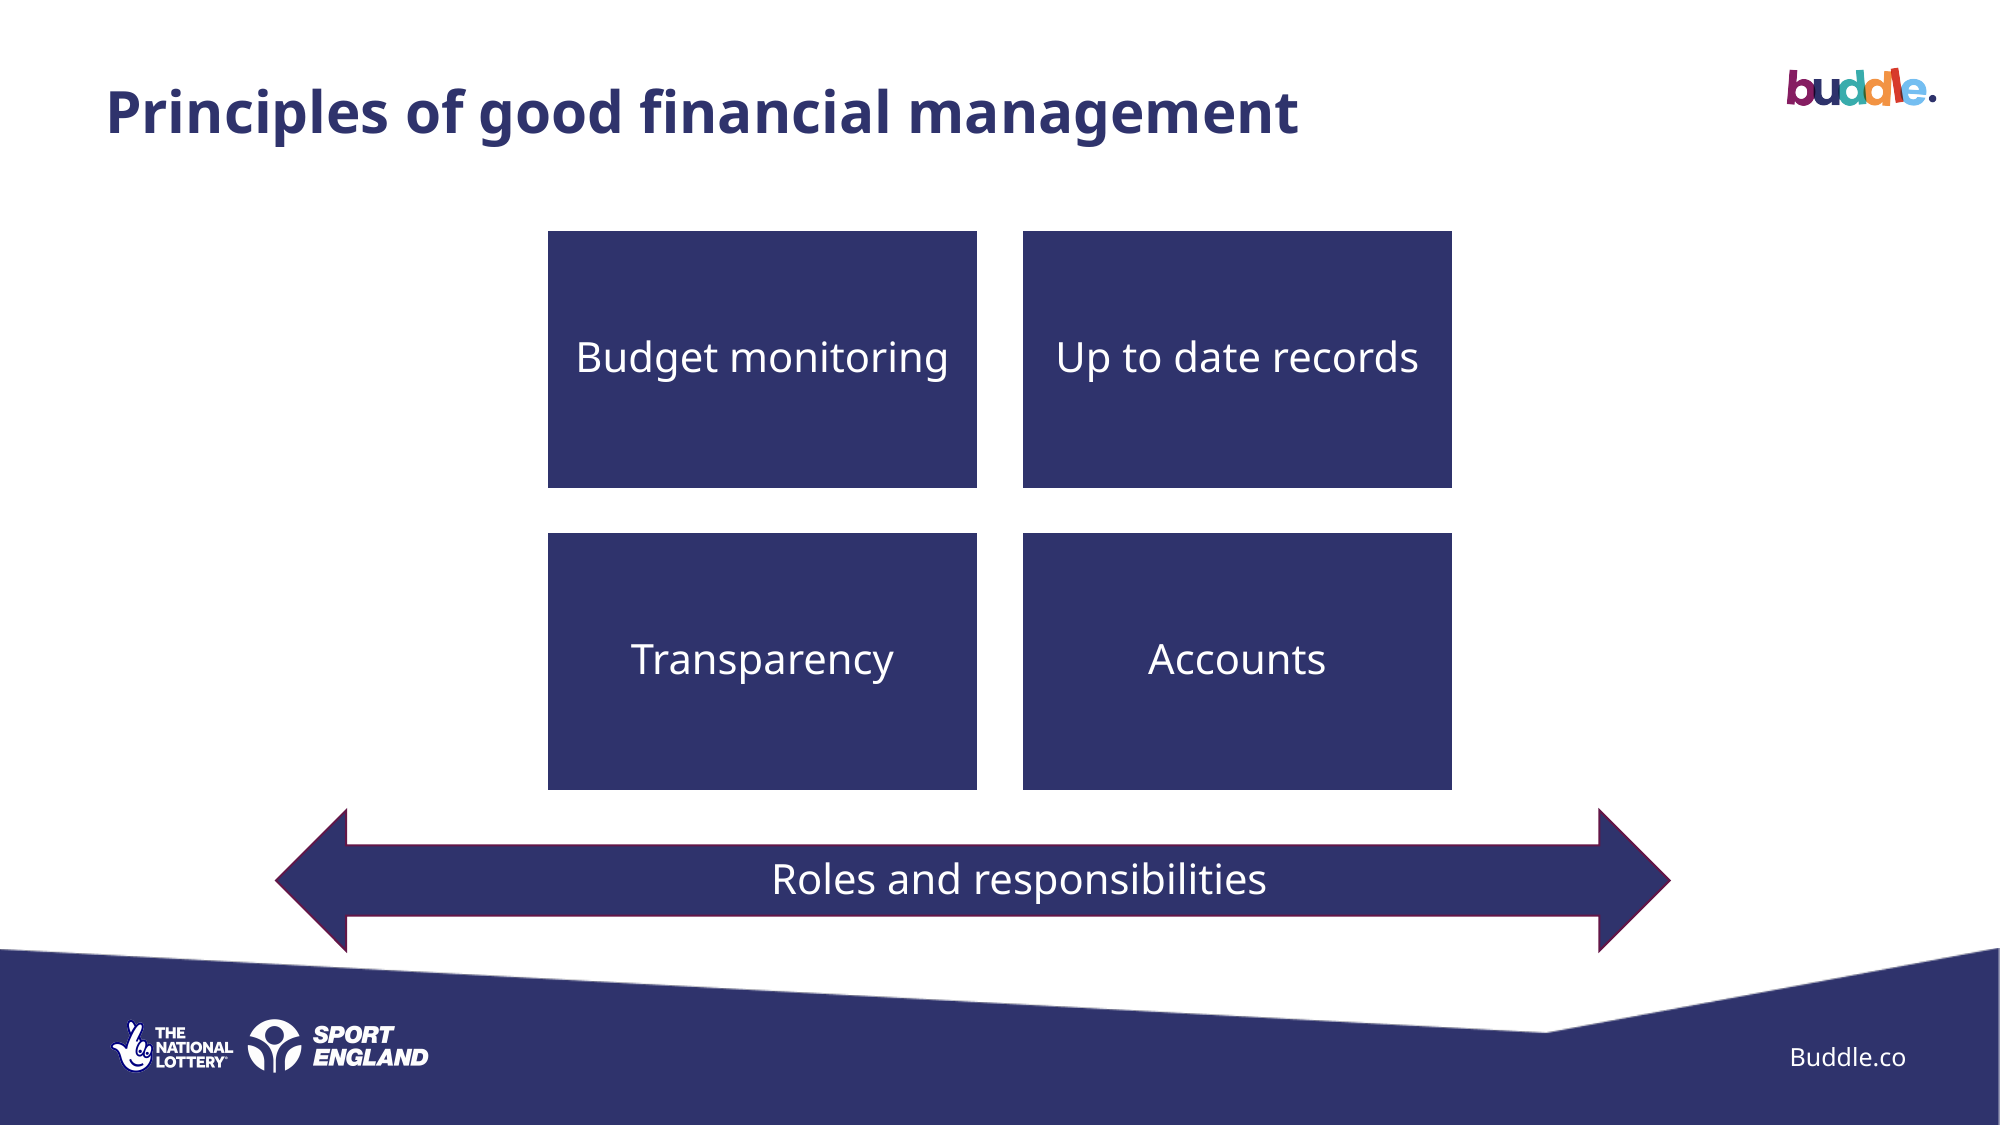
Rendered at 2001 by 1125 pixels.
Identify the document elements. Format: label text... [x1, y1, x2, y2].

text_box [323, 229, 1676, 792]
text_box Roles and responsibilities [756, 845, 2000, 910]
title Principles of good financial management [89, 67, 1546, 192]
text_box [274, 807, 1642, 948]
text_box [0, 948, 2000, 1125]
picture [1785, 66, 1938, 107]
